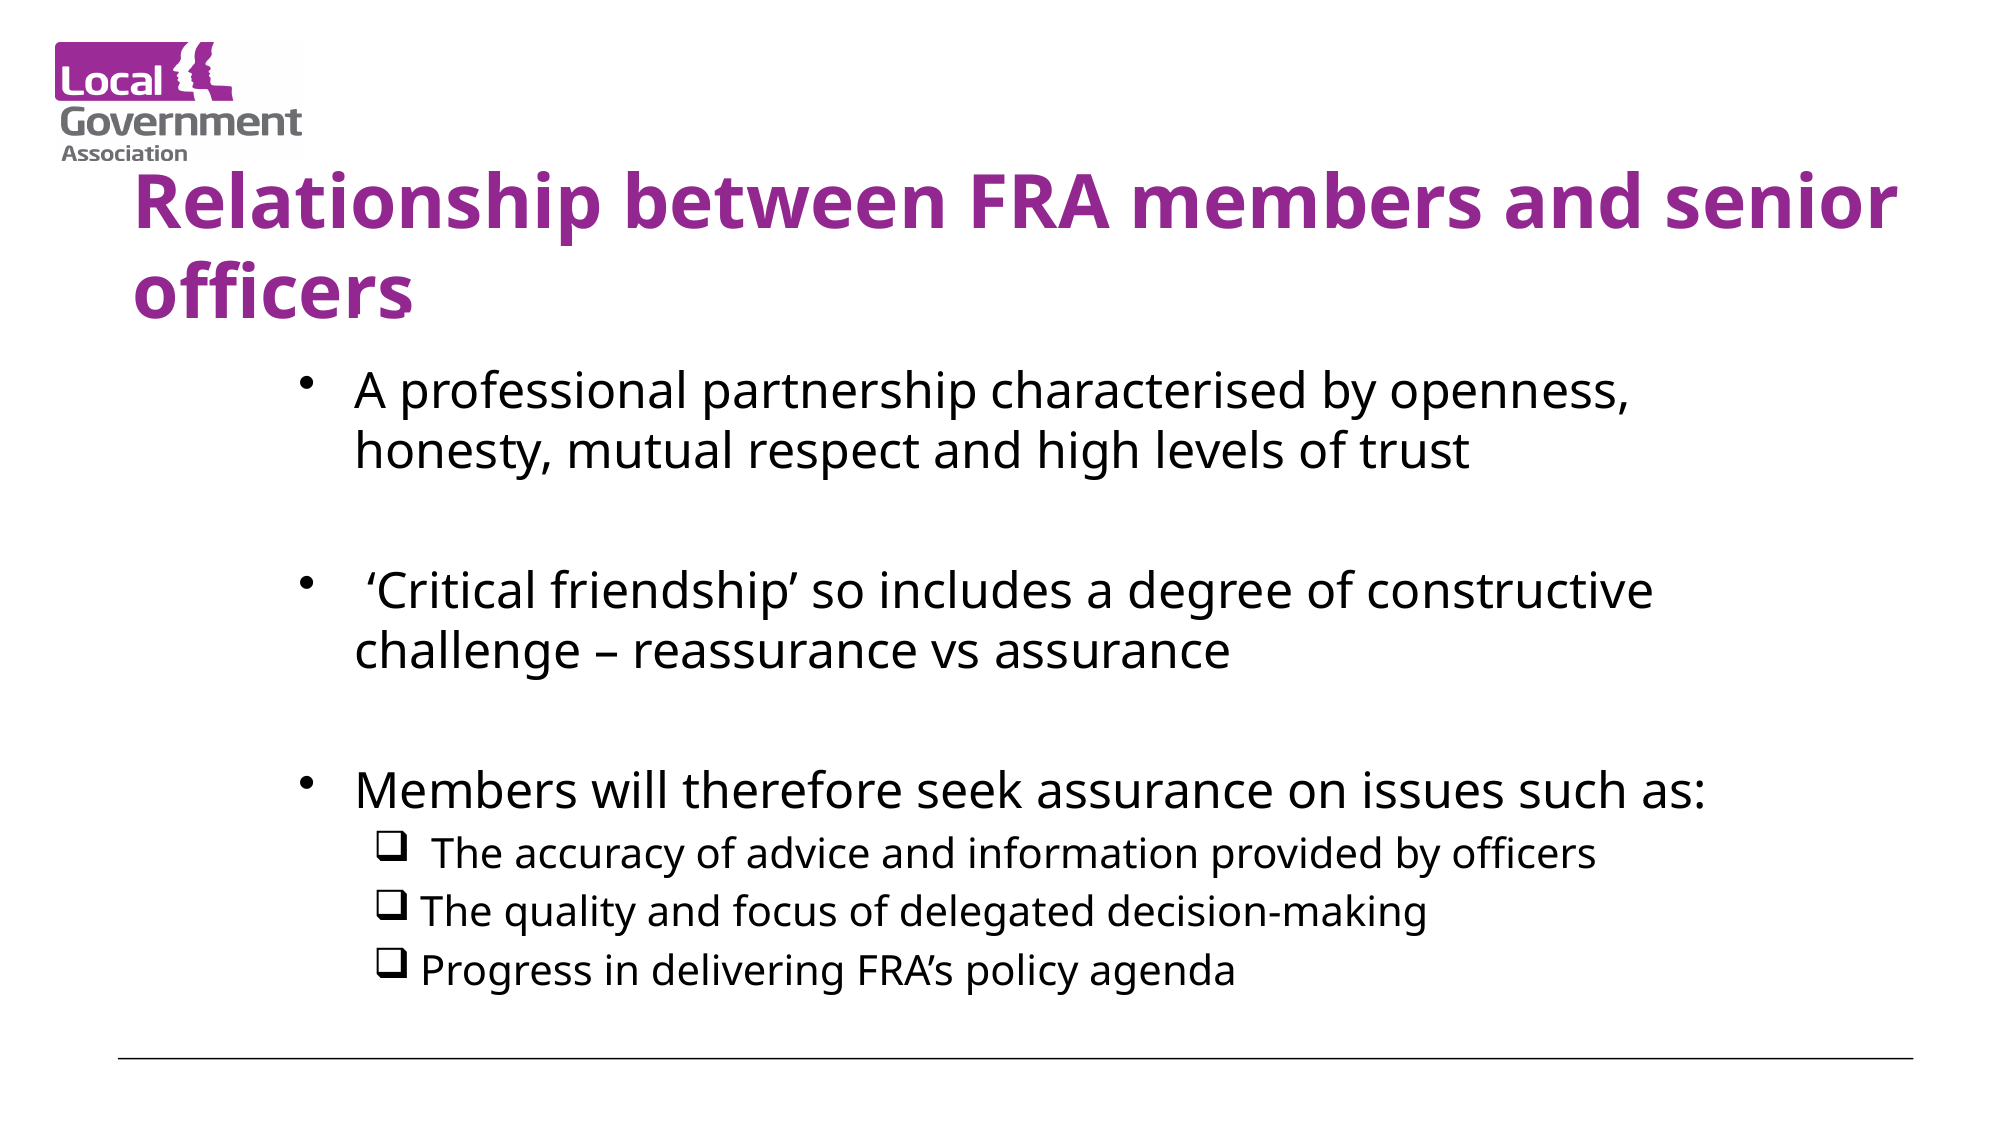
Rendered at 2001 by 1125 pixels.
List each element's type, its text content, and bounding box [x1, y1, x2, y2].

picture [55, 42, 302, 161]
title Relationship between FRA members and senior officers [117, 196, 1918, 291]
list Relationship between FRA members and senior officers A professional partnership characterised by openness, honesty, mutual respect and high levels of trust ‘Critical friendship’ so includes a degree of constructive challenge – reassurance vs assurance Members will therefore seek assurance on issues such as: The accuracy of advice and information provided by officers The quality and focus of delegated decision-making Progress in delivering FRA’s policy agenda [283, 243, 1746, 946]
